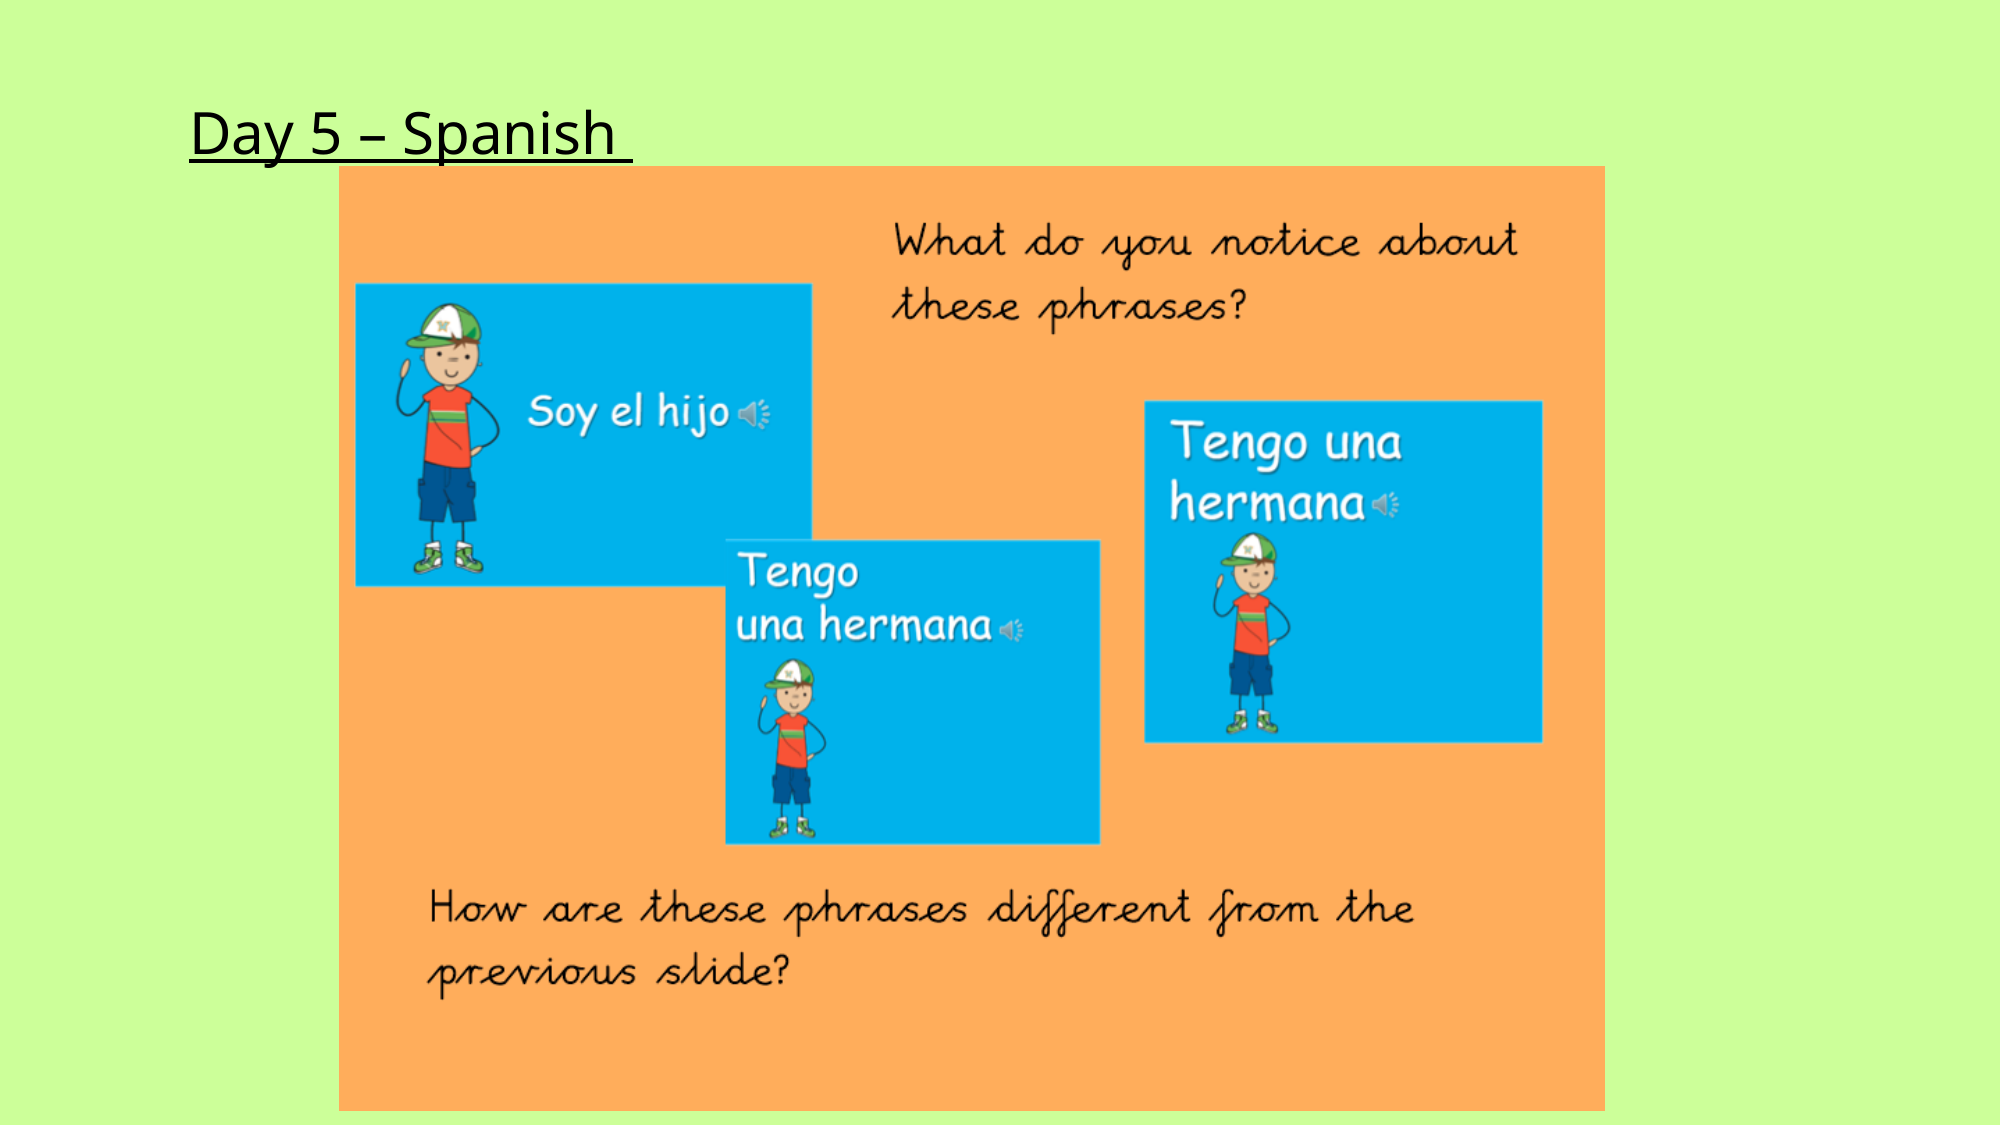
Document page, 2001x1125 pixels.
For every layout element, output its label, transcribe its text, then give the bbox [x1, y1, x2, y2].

text_box Day 5 – Spanish [174, 88, 649, 244]
picture [338, 166, 1605, 1111]
